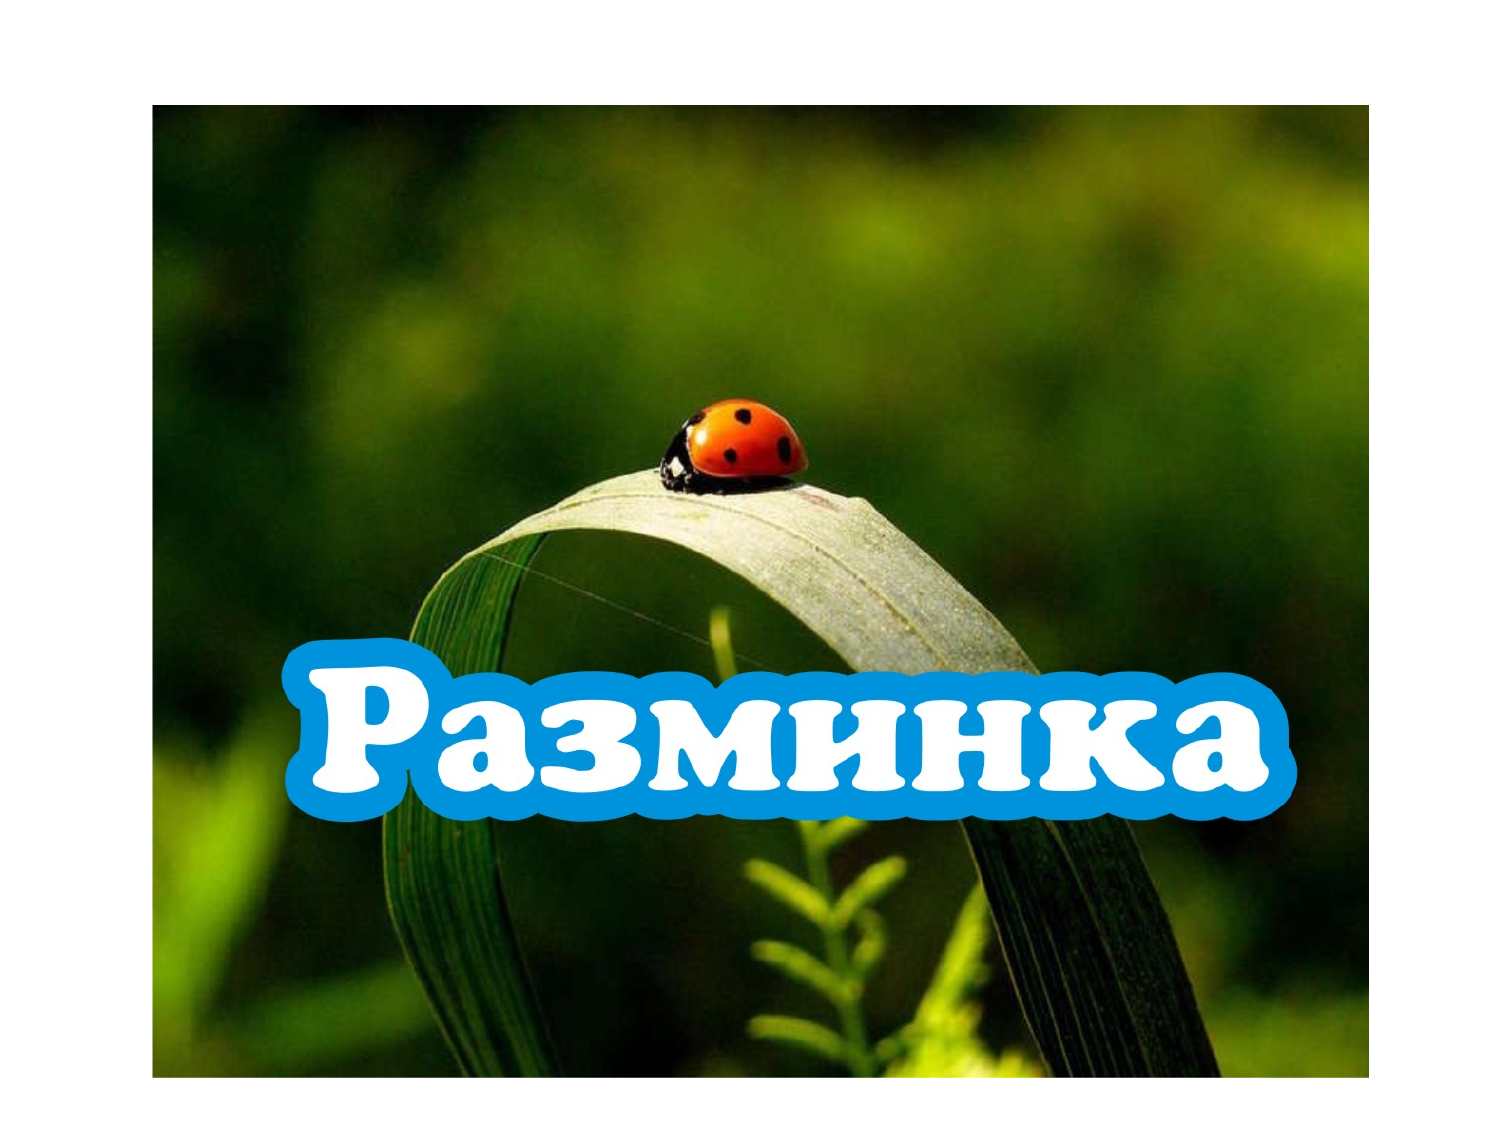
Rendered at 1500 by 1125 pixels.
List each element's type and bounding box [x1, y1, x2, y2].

list [152, 105, 1370, 1079]
